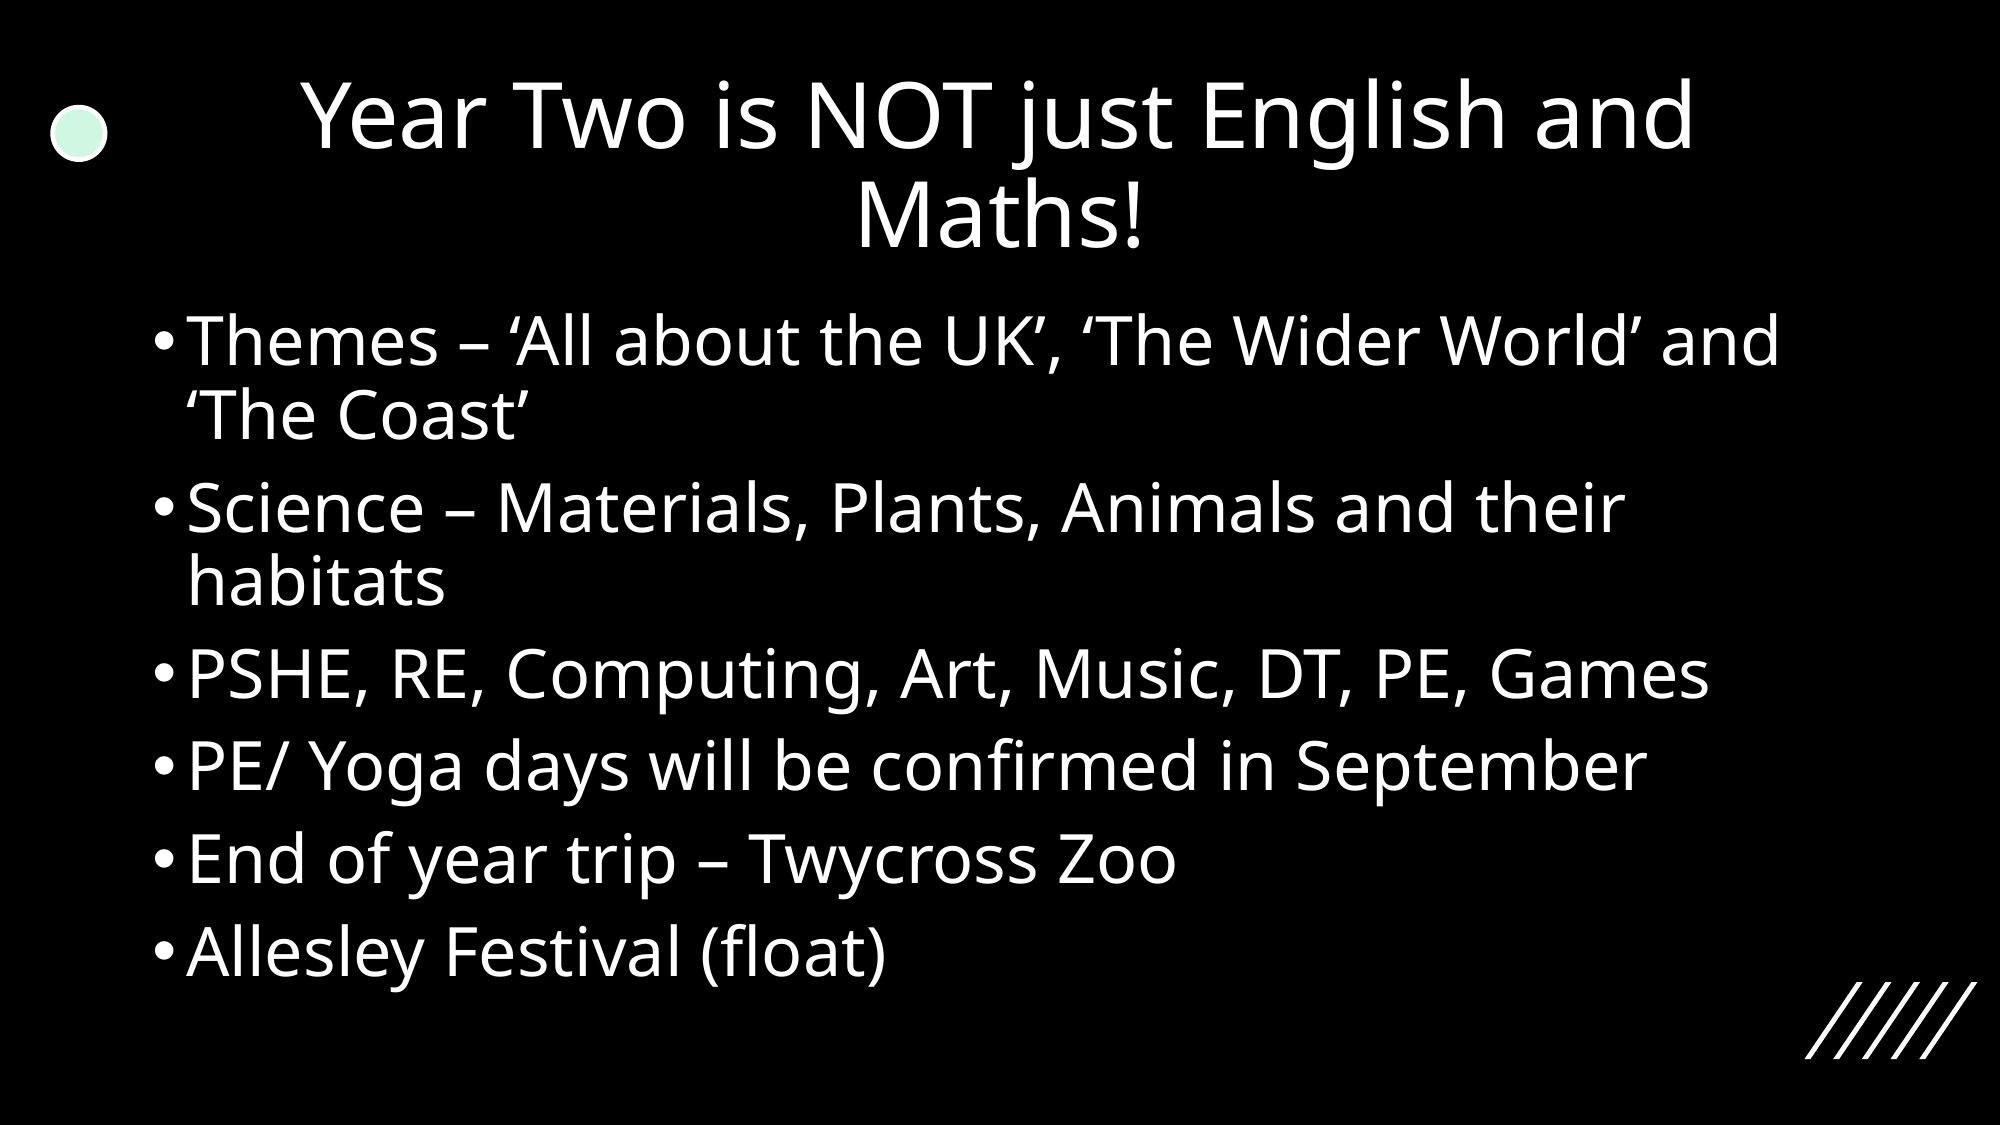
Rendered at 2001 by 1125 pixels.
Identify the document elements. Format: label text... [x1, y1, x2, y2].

list Themes – ‘All about the UK’, ‘The Wider World’ and ‘The Coast’ Science – Materials, Plants, Animals and their habitats PSHE, RE, Computing, Art, Music, DT, PE, Games PE/ Yoga days will be confirmed in September End of year trip – Twycross Zoo Allesley Festival (float) [137, 299, 1863, 1014]
title Year Two is NOT just English and Maths! [137, 59, 1863, 278]
